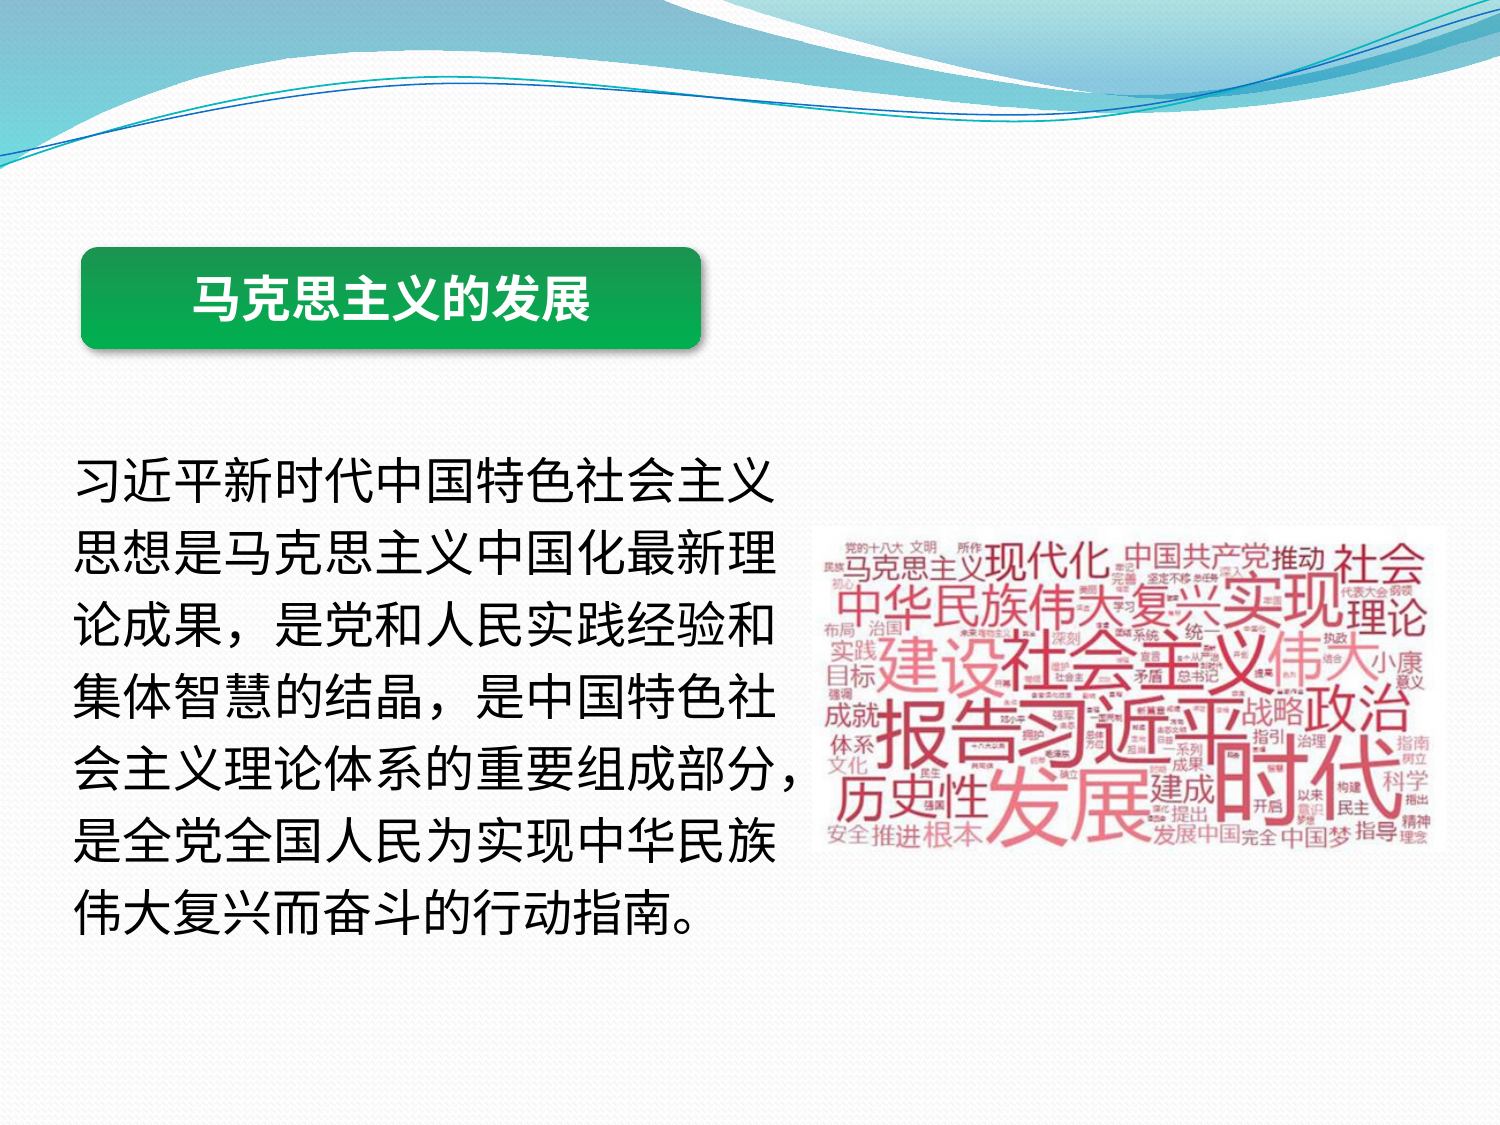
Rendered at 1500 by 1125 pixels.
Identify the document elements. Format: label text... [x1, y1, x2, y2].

text_box 习近平新时代中国特色社会主义思想是马克思主义中国化最新理论成果，是党和人民实践经验和集体智慧的结晶，是中国特色社会主义理论体系的重要组成部分，是全党全国人民为实现中华民族伟大复兴而奋斗的行动指南。 [57, 429, 793, 949]
text_box 马克思主义的发展 [80, 247, 702, 349]
picture [812, 525, 1446, 852]
